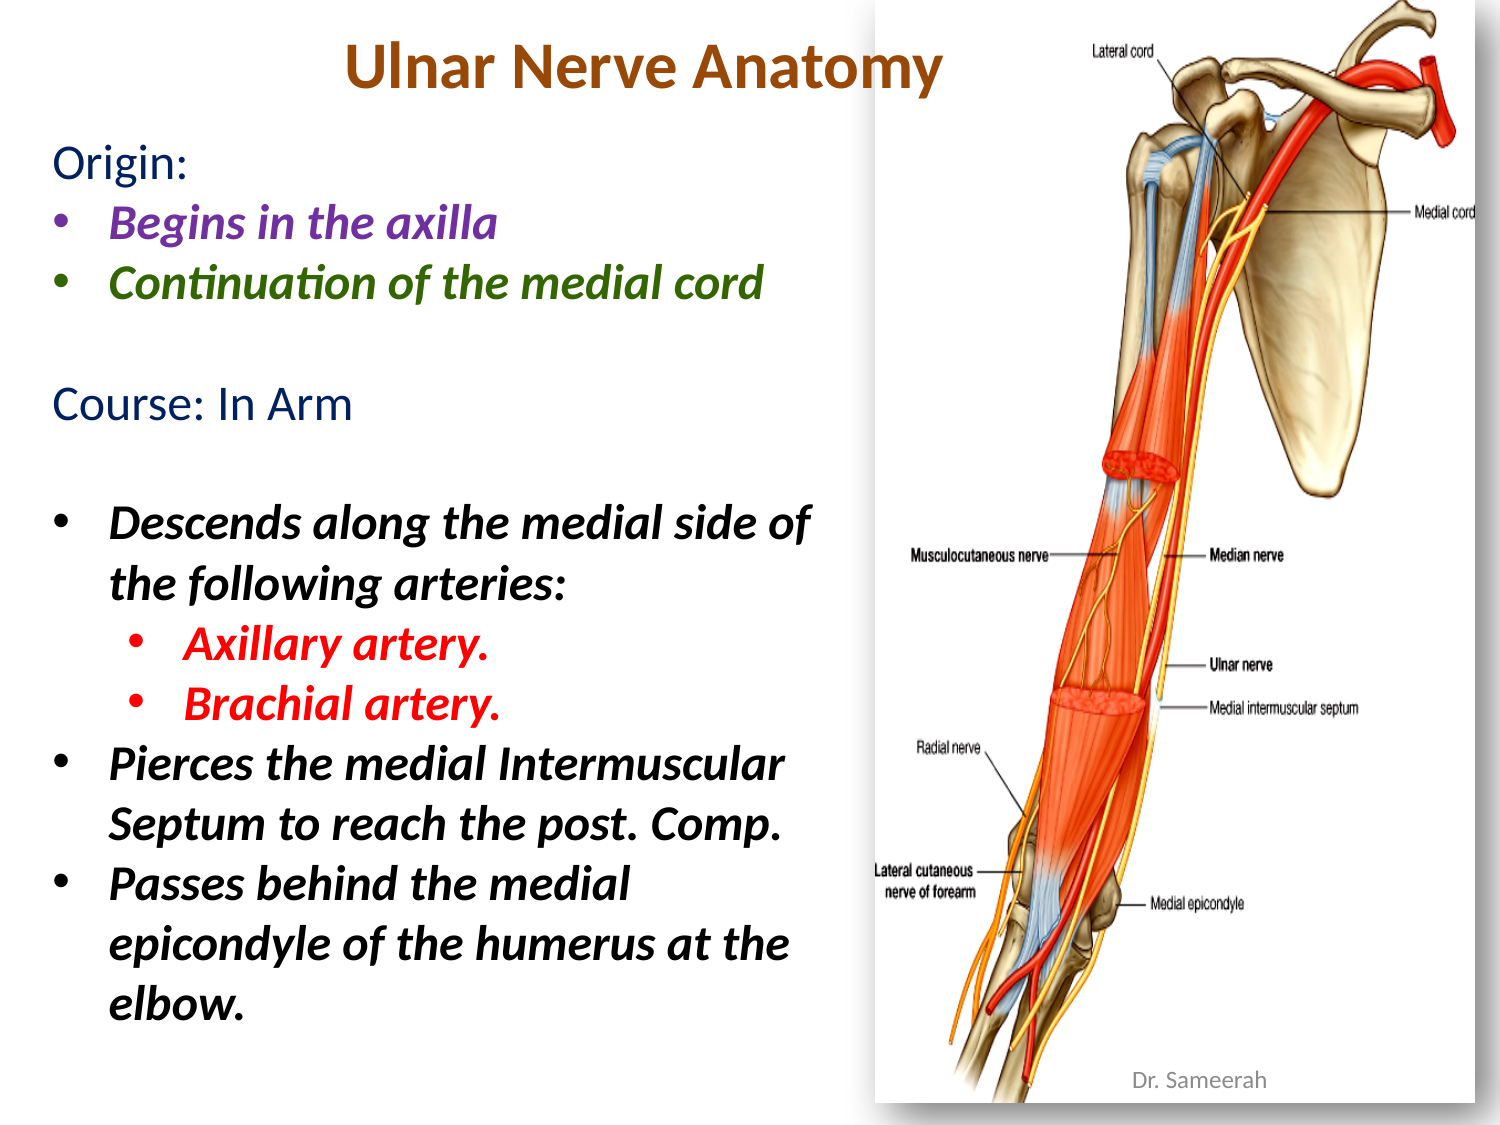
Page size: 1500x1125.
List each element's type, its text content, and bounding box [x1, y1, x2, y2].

text_box Origin: Begins in the axilla Continuation of the medial cord Course: In Arm Descends along the medial side of the following arteries: Axillary artery. Brachial artery. Pierces the medial Intermuscular Septum to reach the post. Comp. Passes behind the medial epicondyle of the humerus at the elbow. [37, 82, 850, 1038]
text_box Ulnar Nerve Anatomy [329, 14, 869, 110]
picture [874, 0, 1476, 1103]
footer Dr. Sameerah [962, 1111, 1438, 1118]
